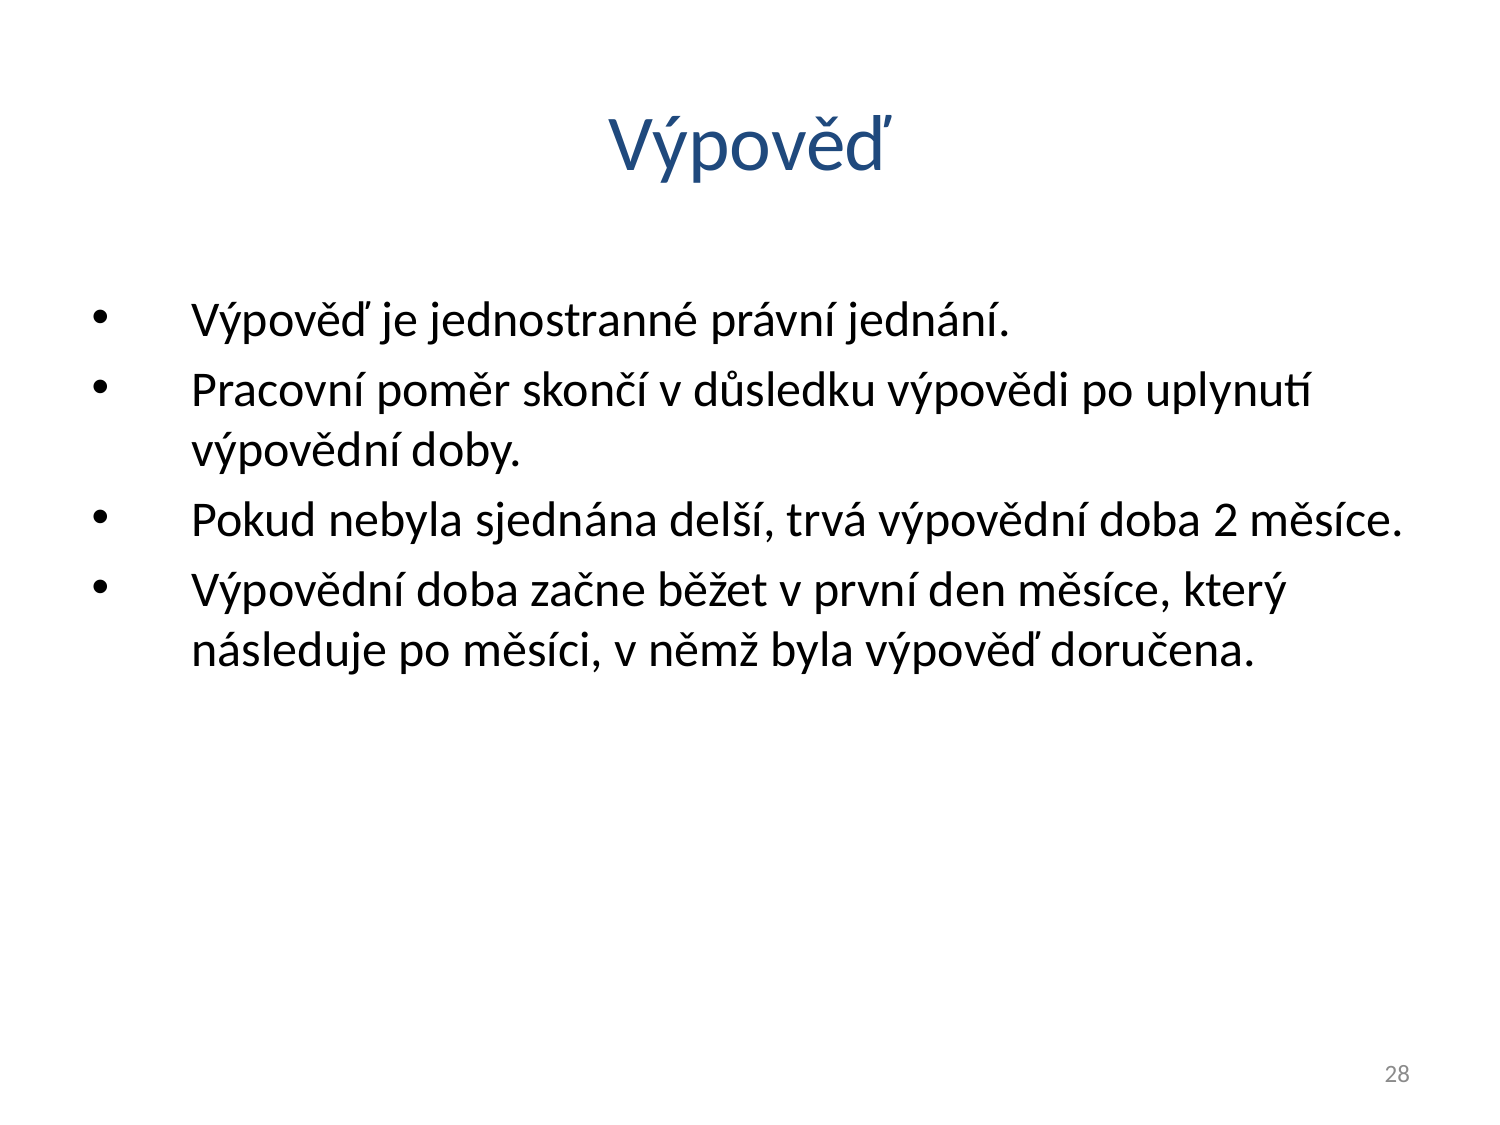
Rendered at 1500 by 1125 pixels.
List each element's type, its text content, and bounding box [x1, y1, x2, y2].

slide_number 28 [1074, 1042, 1425, 1103]
title Výpověď [74, 44, 1426, 233]
list Výpověď je jednostranné právní jednání. Pracovní poměr skončí v důsledku výpovědi po uplynutí výpovědní doby. Pokud nebyla sjednána delší, trvá výpovědní doba 2 měsíce. Výpovědní doba začne běžet v první den měsíce, který následuje po měsíci, v němž byla výpověď doručena. [76, 278, 1427, 1024]
